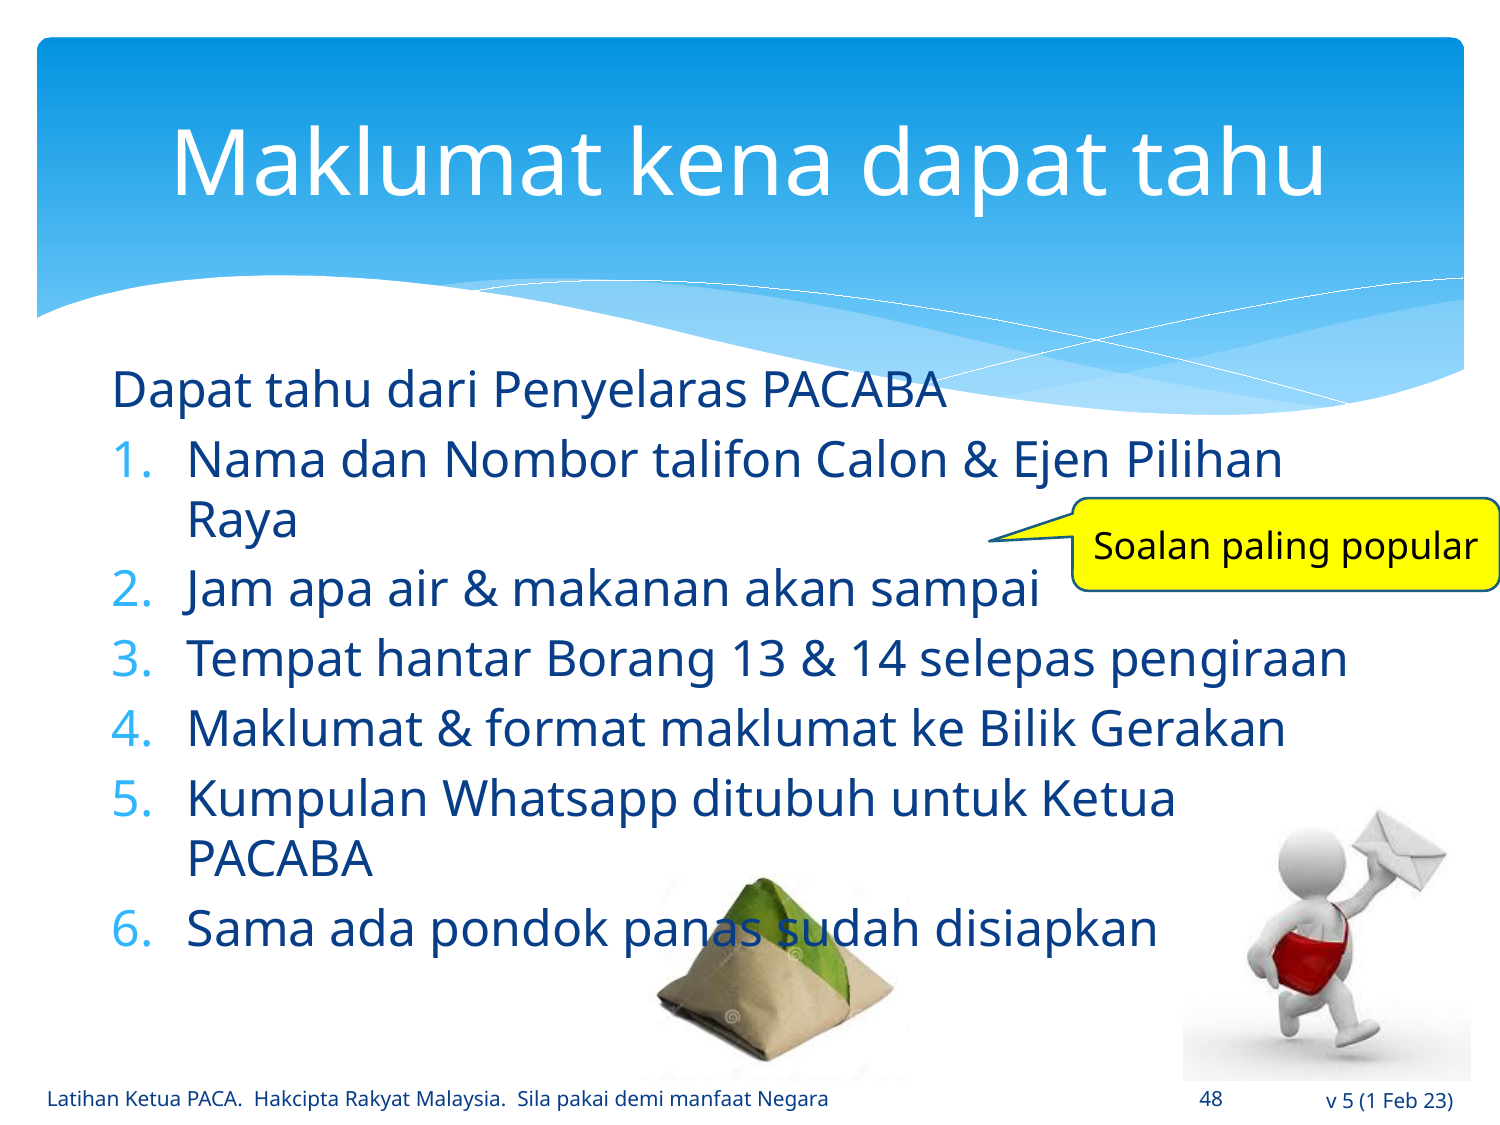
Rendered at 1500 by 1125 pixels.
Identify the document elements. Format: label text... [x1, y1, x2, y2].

text_box Soalan paling popular [987, 496, 1500, 593]
footer Latihan Ketua PACA. Hakcipta Rakyat Malaysia. Sila pakai demi manfaat Negara [31, 1080, 1112, 1120]
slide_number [1259, 1089, 1469, 1120]
slide_number 48 [1163, 1080, 1259, 1120]
picture [1182, 792, 1471, 1081]
list Dapat tahu dari Penyelaras PACABA Nama dan Nombor talifon Calon & Ejen Pilihan Raya Jam apa air & makanan akan sampai Tempat hantar Borang 13 & 14 selepas pengiraan Maklumat & format maklumat ke Bilik Gerakan Kumpulan Whatsapp ditubuh untuk Ketua PACABA Sama ada pondok panas sudah disiapkan [96, 349, 1379, 1013]
picture [639, 855, 910, 1081]
title Maklumat kena dapat tahu [75, 55, 1425, 261]
